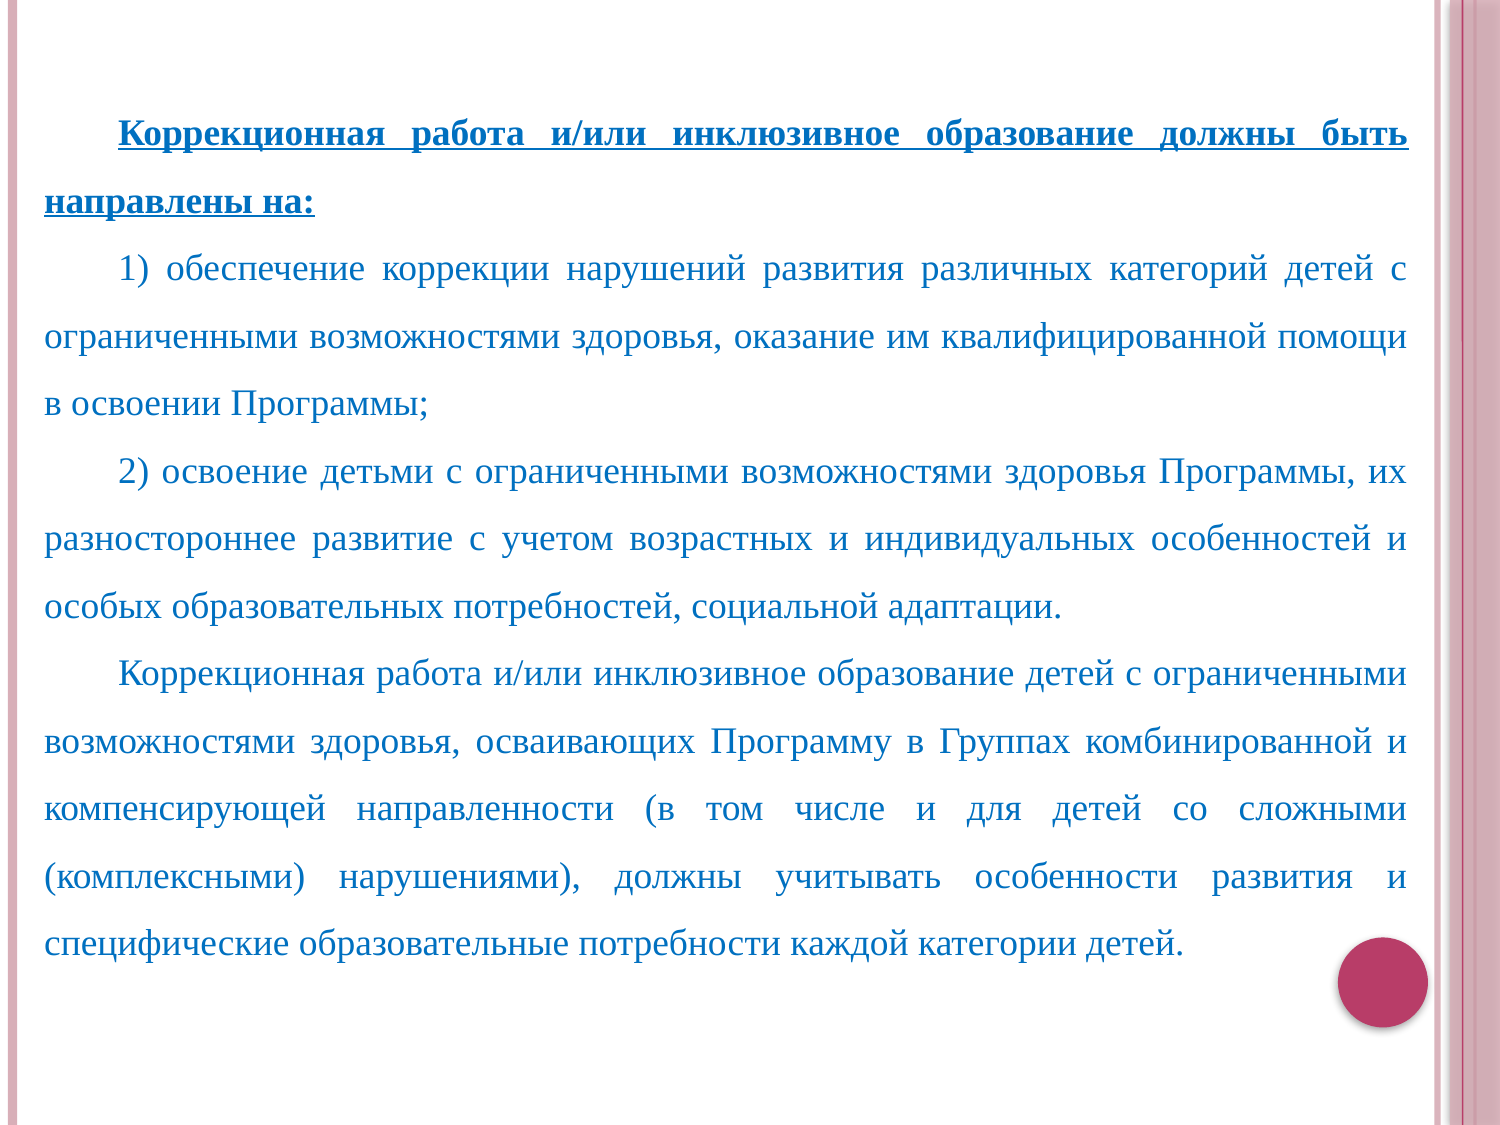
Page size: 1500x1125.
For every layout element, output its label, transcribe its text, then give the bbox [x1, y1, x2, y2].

text_box Коррекционная работа и/или инклюзивное образование должны быть направлены на: 1) обеспечение коррекции нарушений развития различных категорий детей с ограниченными возможностями здоровья, оказание им квалифицированной помощи в освоении Программы; 2) освоение детьми с ограниченными возможностями здоровья Программы, их разностороннее развитие с учетом возрастных и индивидуальных особенностей и особых образовательных потребностей, социальной адаптации. Коррекционная работа и/или инклюзивное образование детей с ограниченными возможностями здоровья, осваивающих Программу в Группах комбинированной и компенсирующей направленности (в том числе и для детей со сложными (комплексными) нарушениями), должны учитывать особенности развития и специфические образовательные потребности каждой категории детей. [29, 78, 1424, 971]
